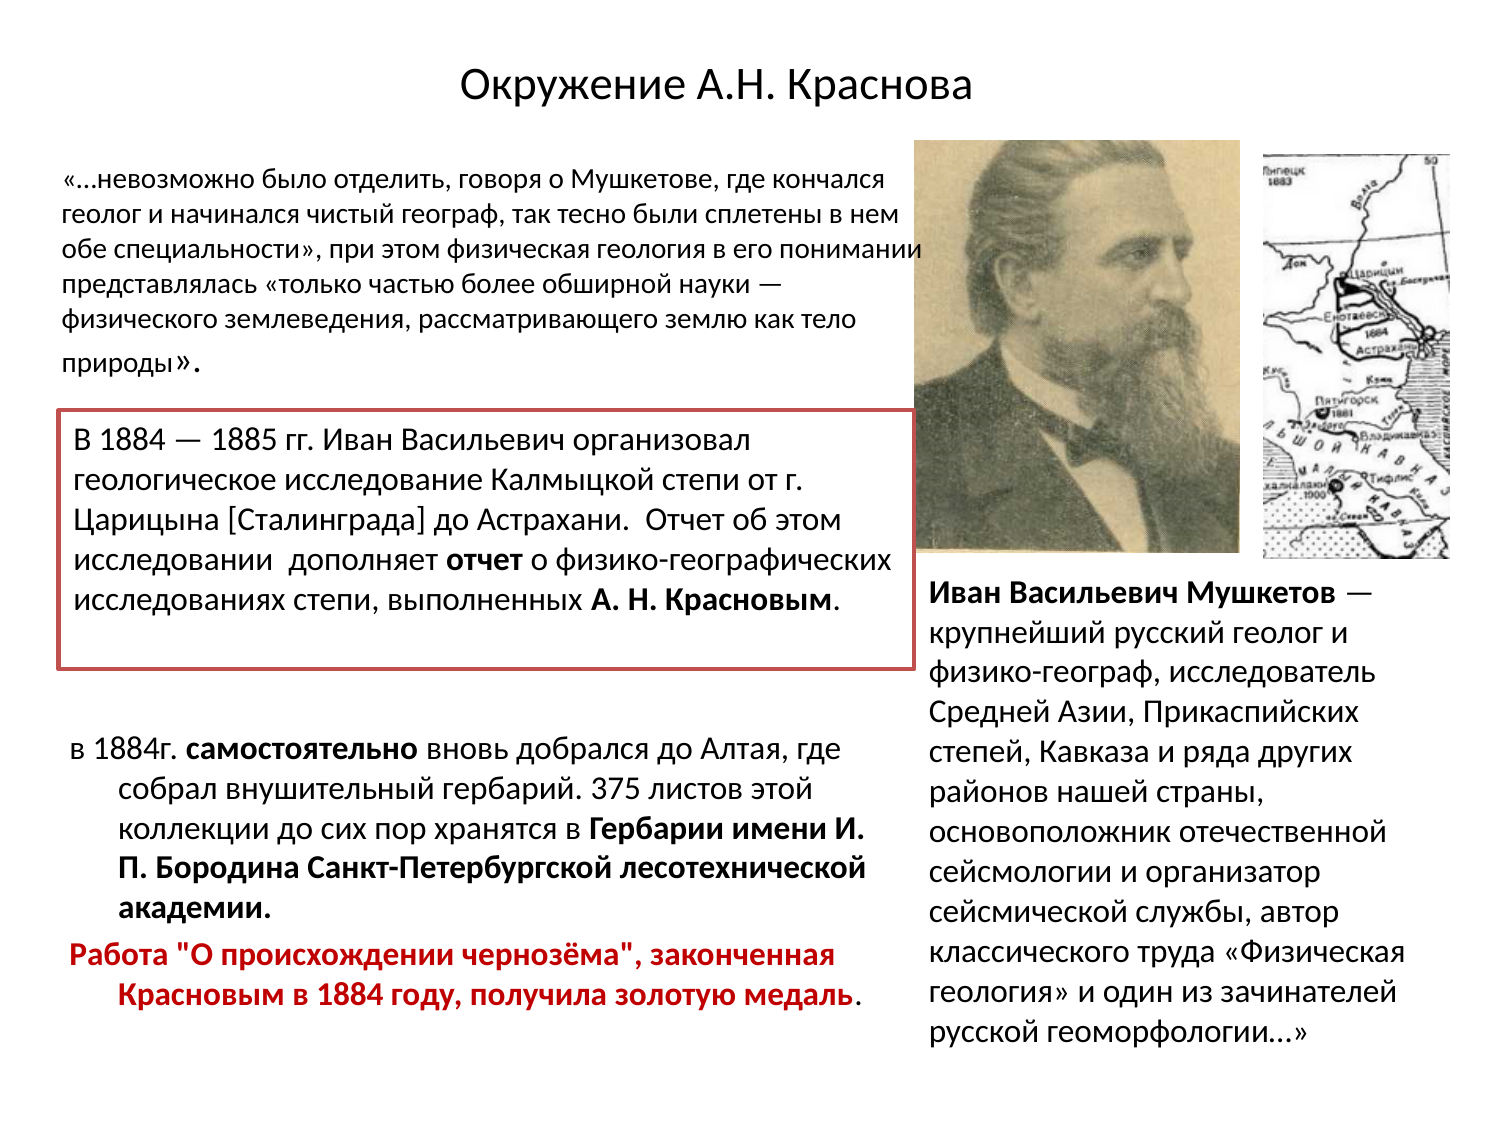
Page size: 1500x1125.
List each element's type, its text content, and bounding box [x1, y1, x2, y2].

picture [1263, 154, 1450, 560]
text_box Иван Васильевич Мушкетов — крупнейший русский геолог и физико-географ, исследователь Средней Азии, Прикаспийских степей, Кавказа и ряда других районов нашей страны, основоположник отечественной сейсмологии и организатор сейсмической службы, автор классического труда «Физическая геология» и один из зачинателей русской геоморфологии…» [914, 562, 1465, 1057]
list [913, 140, 1240, 553]
title Окружение А.Н. Краснова [75, 45, 1360, 118]
text_box «…невозможно было отделить, говоря о Мушкетове, где кончался геолог и начинался чистый географ, так тесно были сплетены в нем обе специальности», при этом физическая геология в его понимании представлялась «только частью более обширной науки — физического землеведения, рассматривающего землю как тело природы». [46, 152, 908, 387]
text_box в 1884г. самостоятельно вновь добрался до Алтая, где собрал внушительный гербарий. 375 листов этой коллекции до сих пор хранятся в Гербарии имени И. П. Бородина Санкт-Петербургской лесотехнической академии. Работа "О происхождении чернозёма", законченная Красновым в 1884 году, получила золотую медаль. [46, 718, 903, 1125]
text_box В 1884 — 1885 гг. Иван Васильевич организовал геологическое исследование Калмыцкой степи от г. Царицына [Сталинграда] до Астрахани. Отчет об этом исследовании дополняет отчет о физико-географических исследованиях степи, выполненных А. Н. Красновым. [56, 408, 916, 671]
